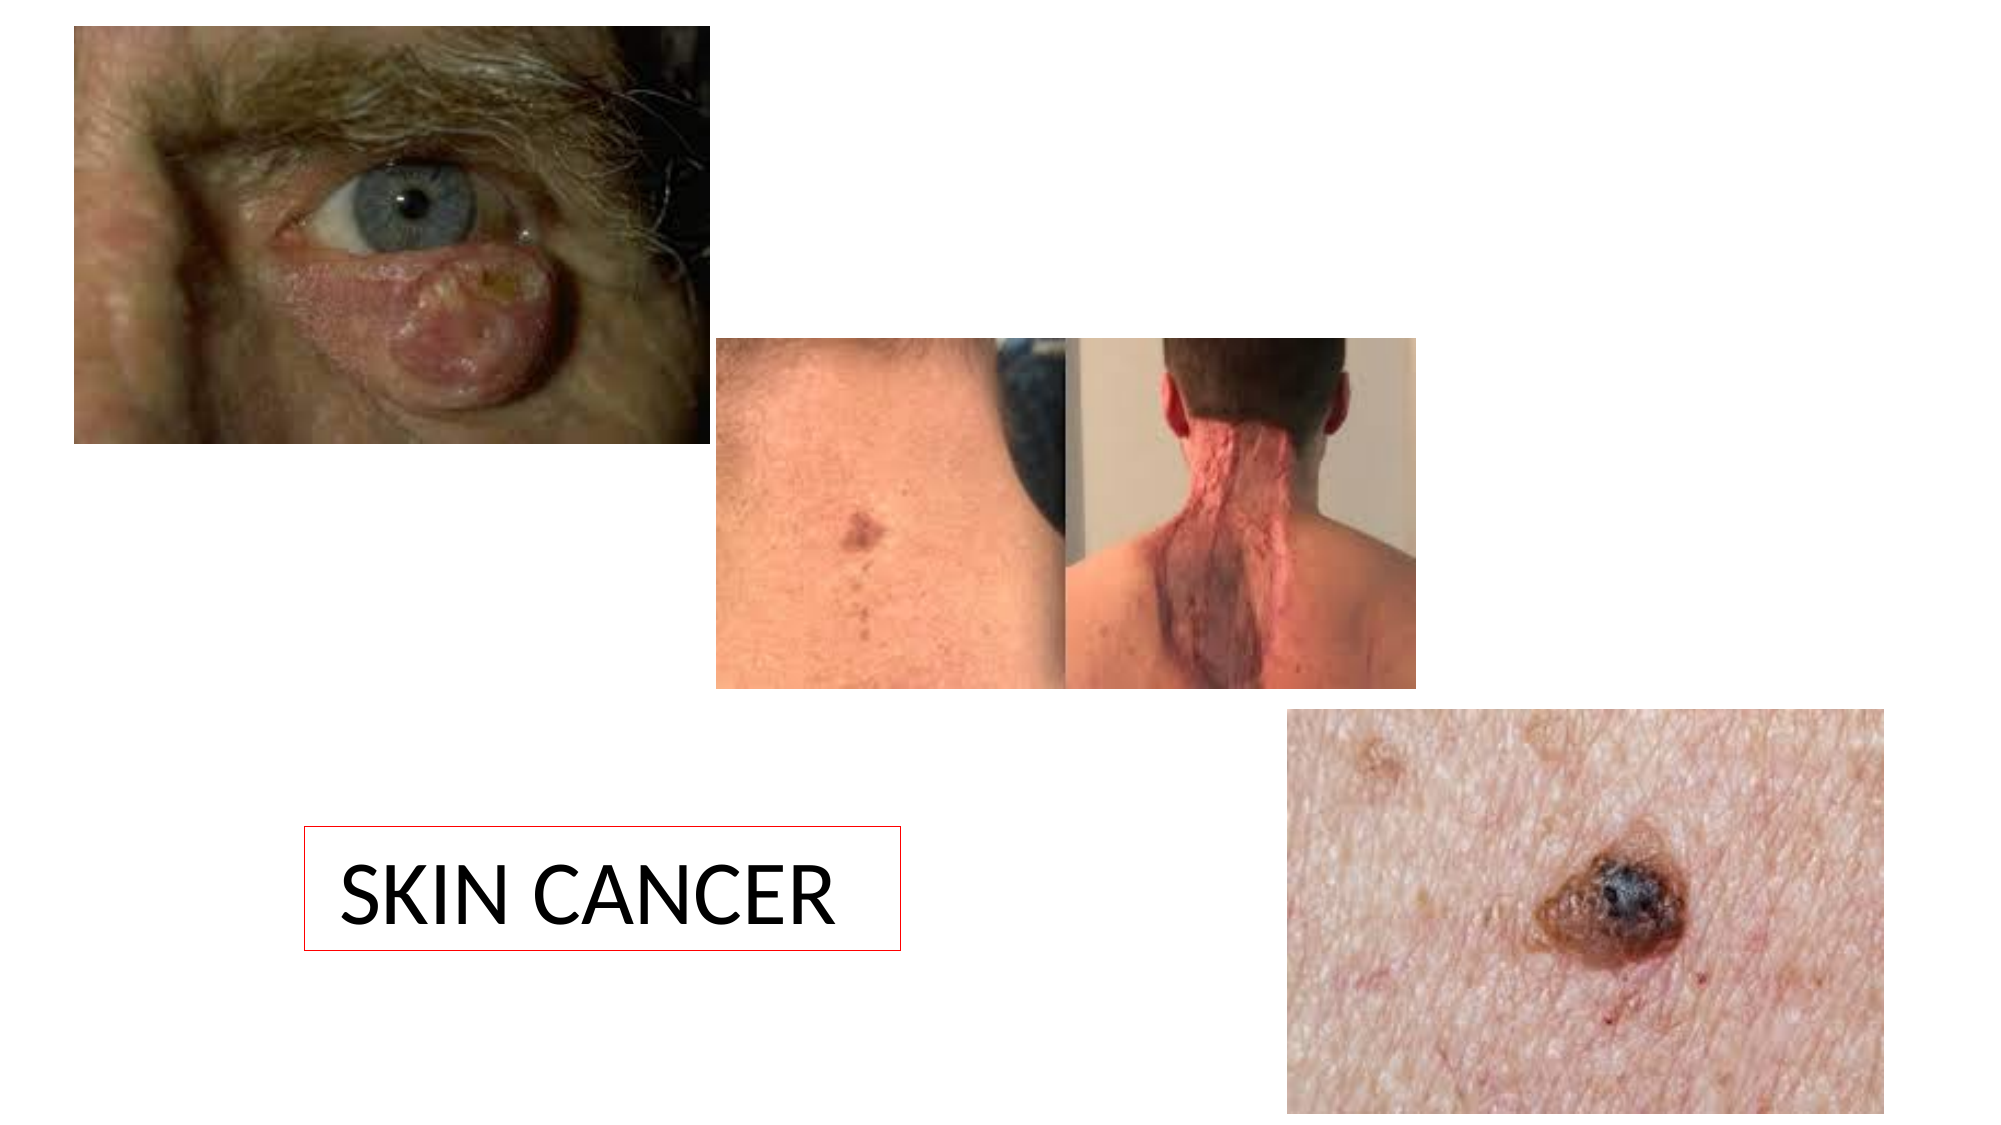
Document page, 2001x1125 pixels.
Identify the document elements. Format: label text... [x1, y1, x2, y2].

text_box SKIN CANCER [304, 826, 901, 951]
picture [1287, 709, 1884, 1114]
picture [74, 26, 710, 444]
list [716, 338, 1416, 689]
